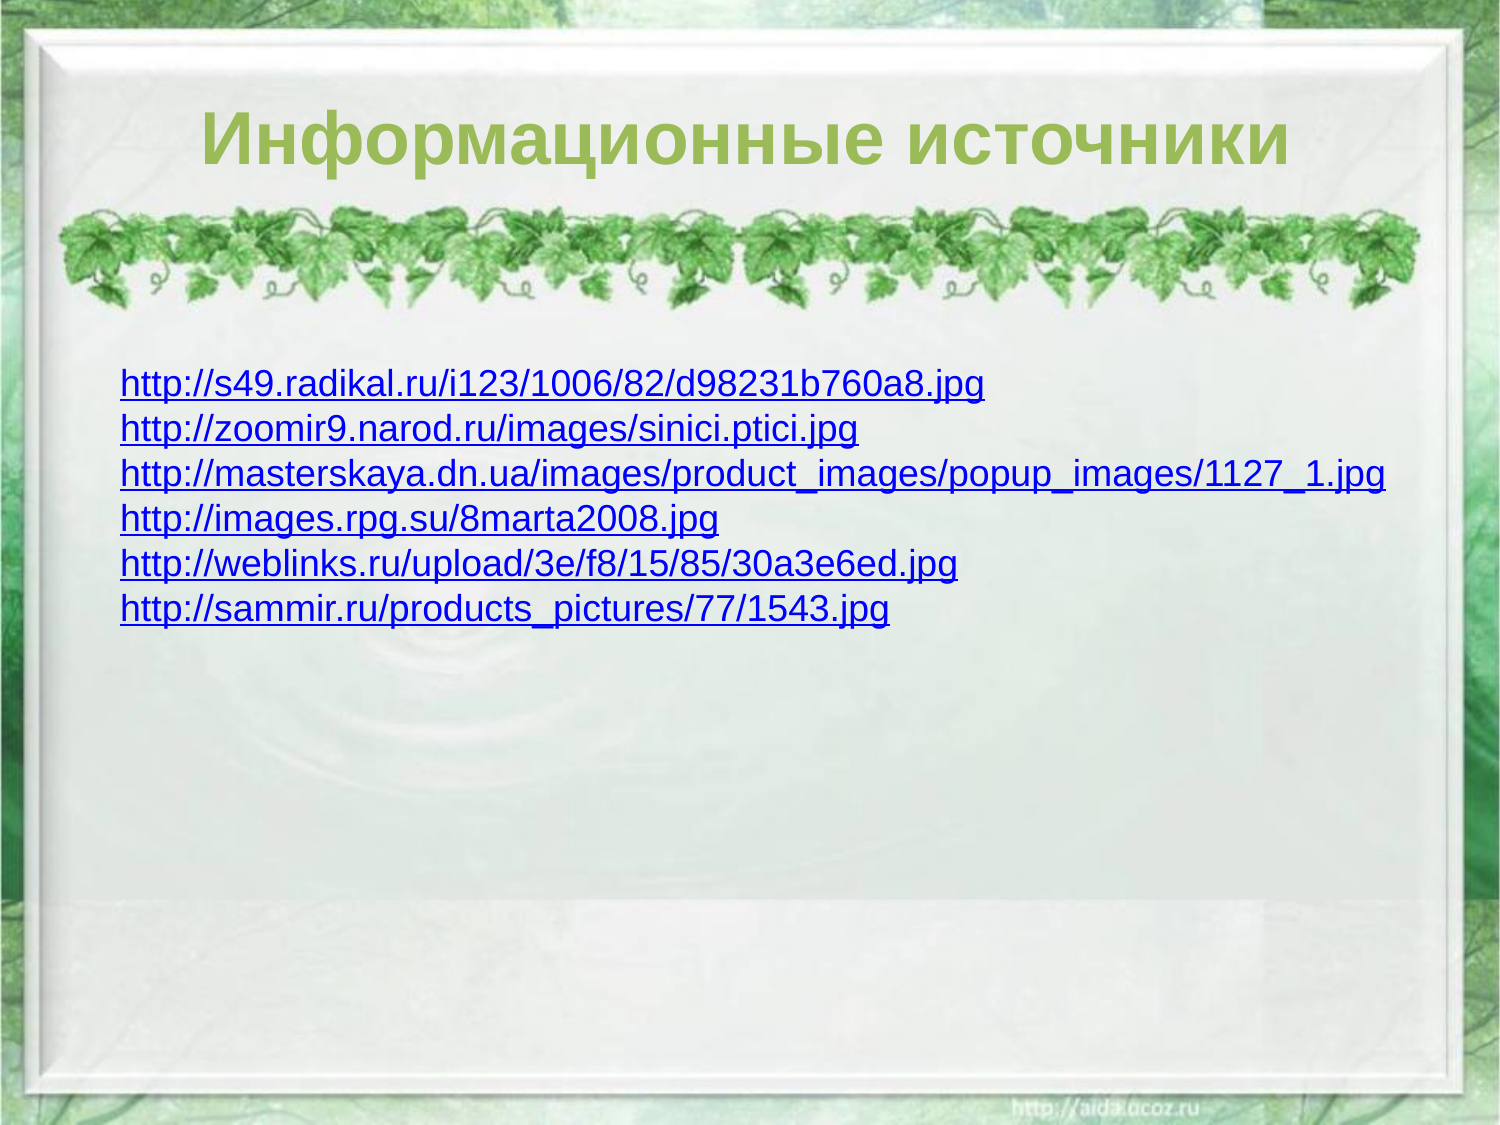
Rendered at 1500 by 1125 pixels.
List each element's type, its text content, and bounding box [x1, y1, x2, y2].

text_box http://s49.radikal.ru/i123/1006/82/d98231b760a8.jpg http://zoomir9.narod.ru/images/sinici.ptici.jpg http://masterskaya.dn.ua/images/product_images/popup_images/1127_1.jpg http://images.rpg.su/8marta2008.jpg http://weblinks.ru/upload/3e/f8/15/85/30a3e6ed.jpg http://sammir.ru/products_pictures/77/1543.jpg [105, 351, 1430, 682]
text_box Информационные источники [185, 81, 1307, 187]
picture [0, 0, 1500, 1125]
